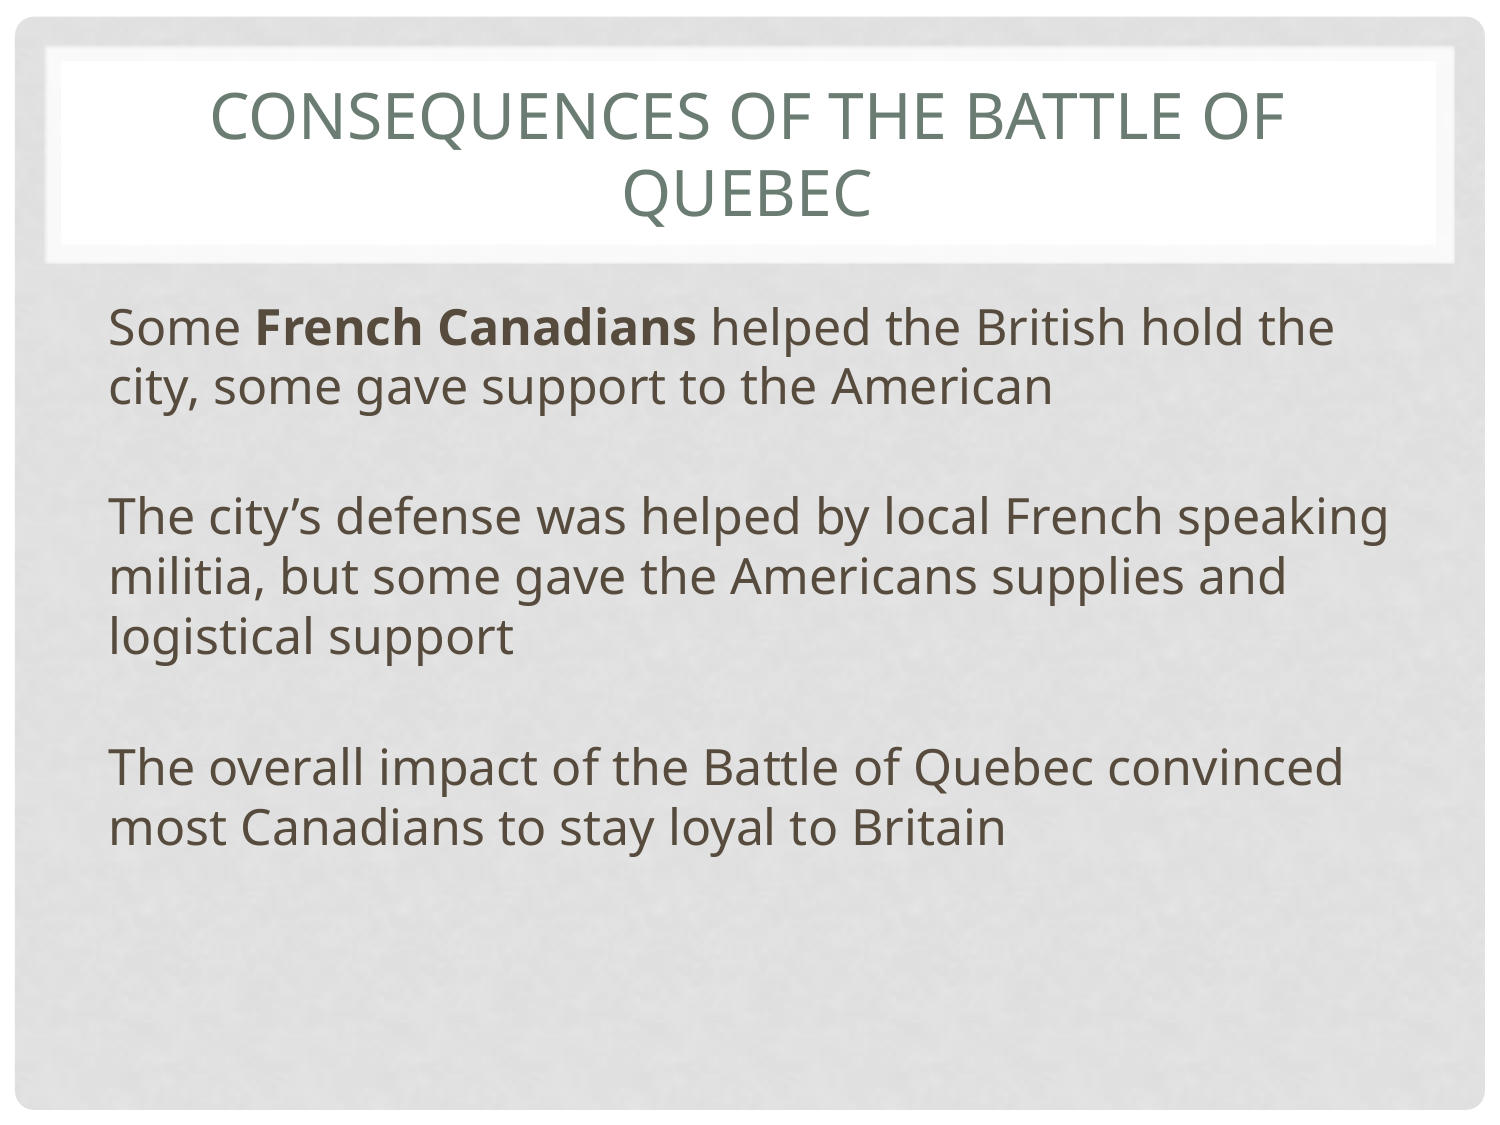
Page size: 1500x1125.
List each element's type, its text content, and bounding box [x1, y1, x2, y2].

title Consequences of the Battle of Quebec [69, 66, 1425, 238]
list Some French Canadians helped the British hold the city, some gave support to the American The city’s defense was helped by local French speaking militia, but some gave the Americans supplies and logistical support The overall impact of the Battle of Quebec convinced most Canadians to stay loyal to Britain [75, 287, 1425, 1005]
